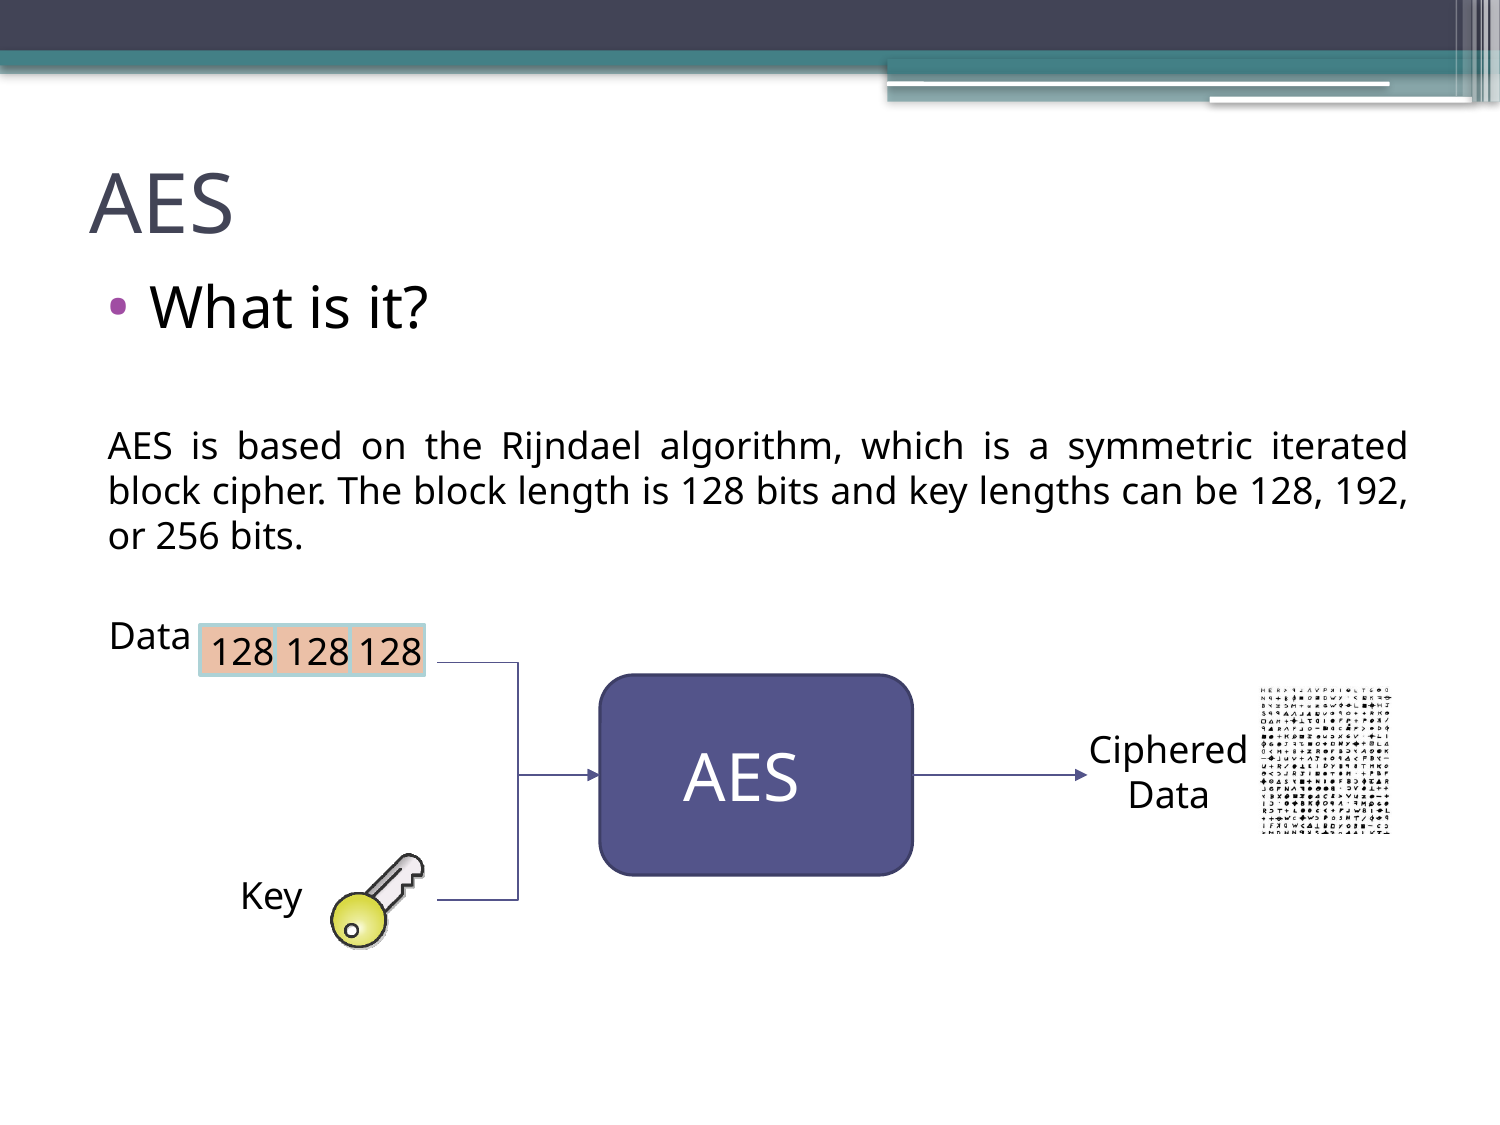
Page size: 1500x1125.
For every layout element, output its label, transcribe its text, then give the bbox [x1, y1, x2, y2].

text_box [606, 673, 915, 877]
text_box Key [224, 864, 323, 925]
text_box 128 [195, 620, 270, 680]
text_box 128 [343, 620, 444, 680]
text_box AES [668, 726, 844, 822]
picture [330, 853, 425, 951]
text_box Ciphered Data [1049, 718, 1251, 824]
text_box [437, 774, 601, 901]
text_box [437, 662, 601, 774]
picture [1258, 686, 1393, 835]
title AES [75, 112, 1425, 262]
list What is it? AES is based on the Rijndael algorithm, which is a symmetric iterated block cipher. The block length is 128 bits and key lengths can be 128, 192, or 256 bits. [75, 262, 1425, 972]
text_box Data [93, 604, 257, 665]
text_box 128 [270, 620, 343, 680]
